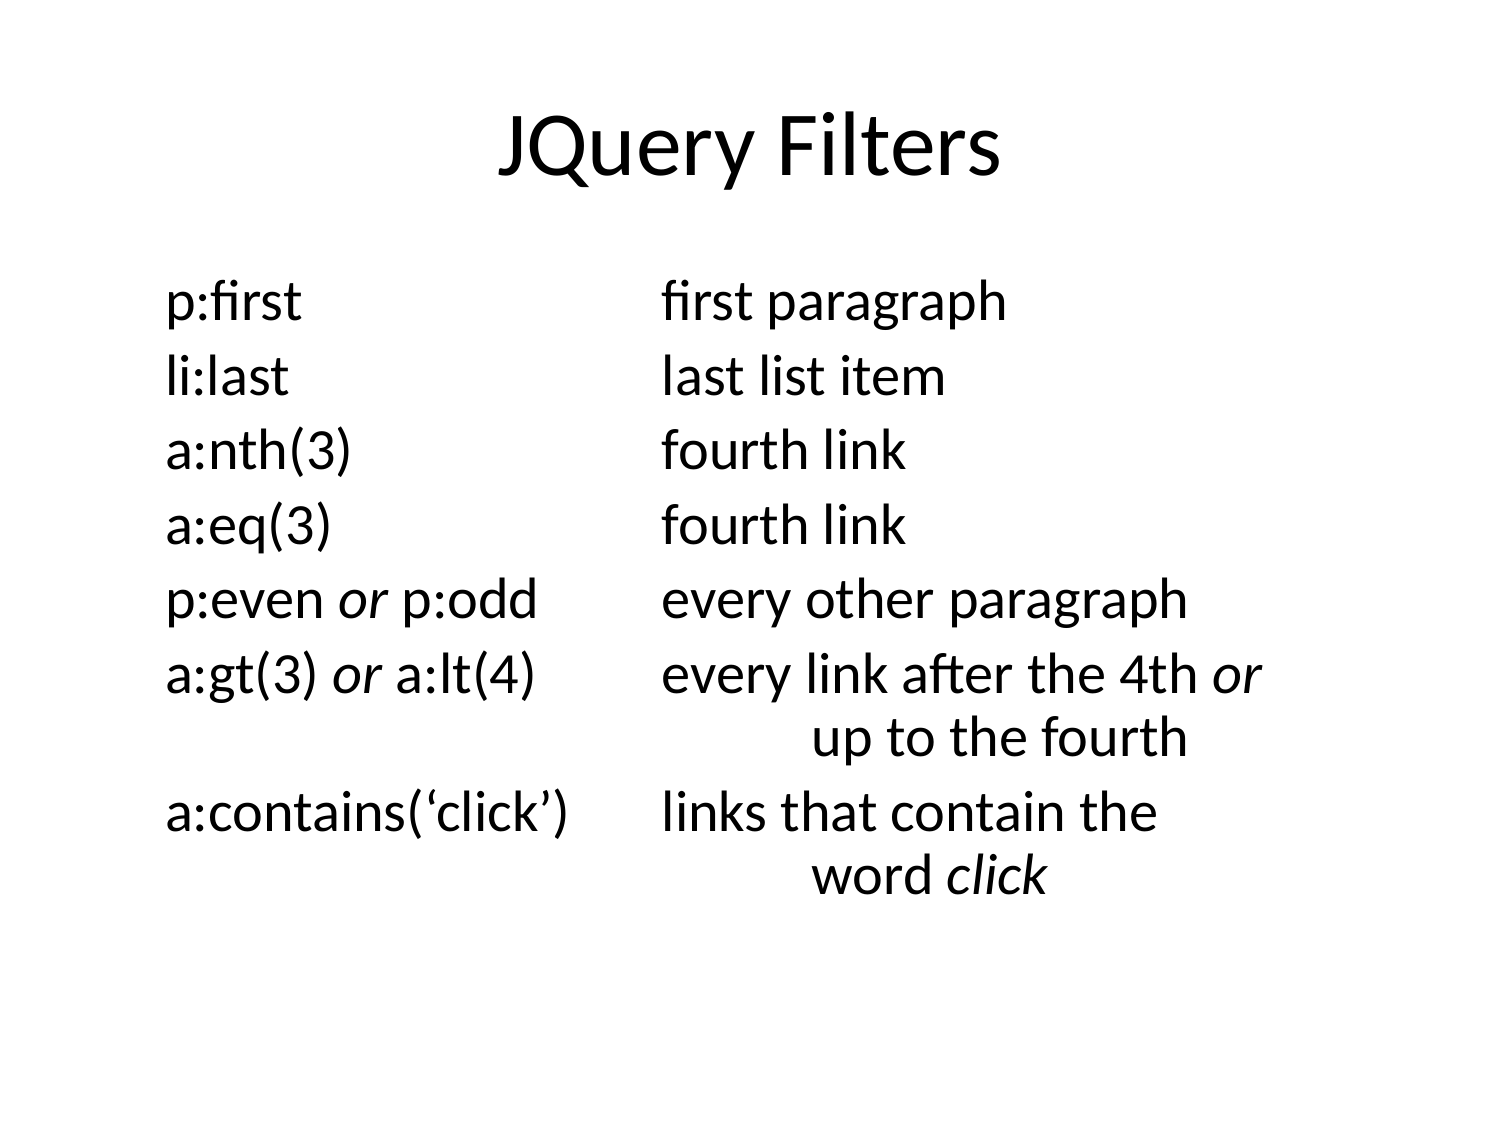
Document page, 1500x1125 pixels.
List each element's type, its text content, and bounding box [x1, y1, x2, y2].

list p:first first paragraph li:last last list item a:nth(3) fourth link a:eq(3) fourth link p:even or p:odd every other paragraph a:gt(3) or a:lt(4) every link after the 4th or up to the fourth a:contains(‘click’) links that contain the word click [75, 262, 1425, 1005]
title JQuery Filters [75, 45, 1425, 233]
